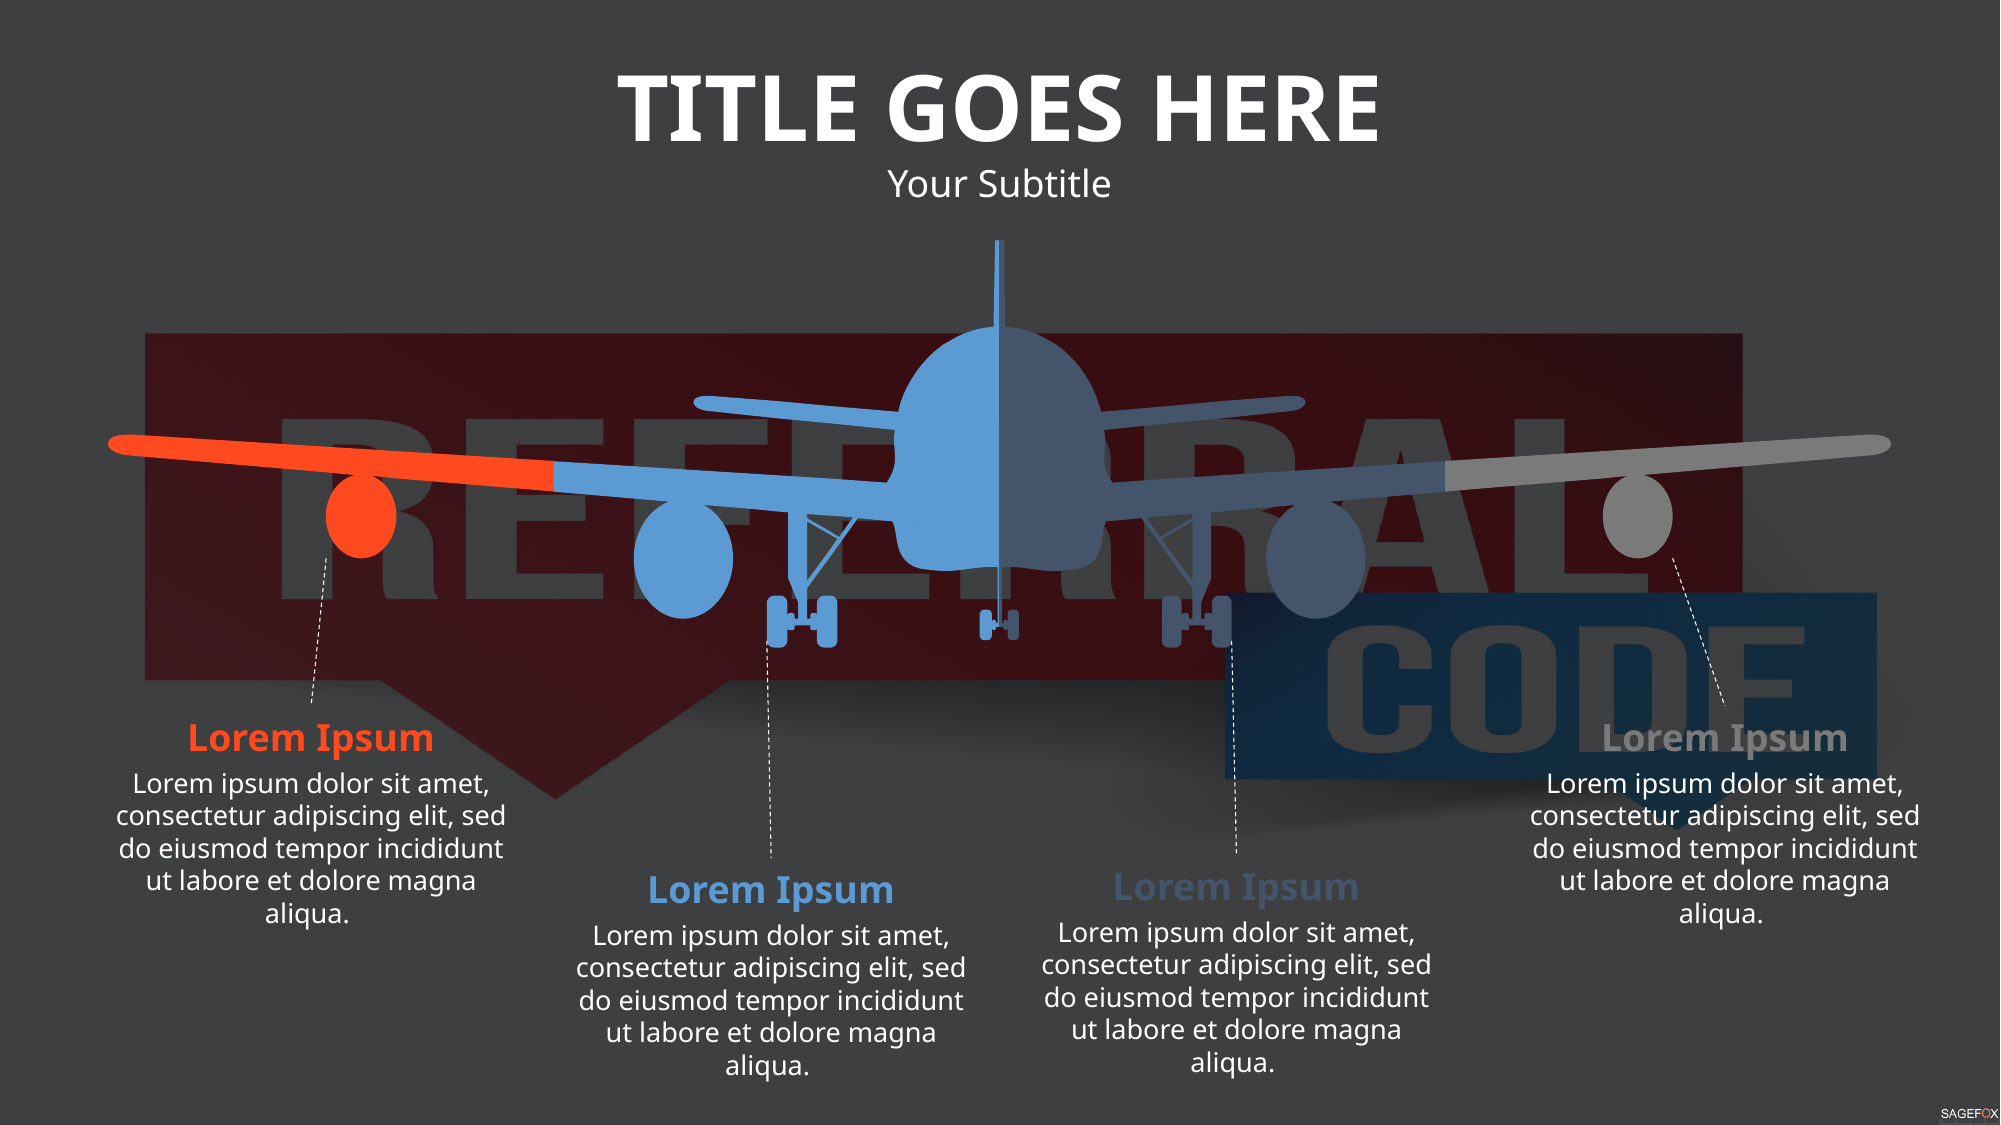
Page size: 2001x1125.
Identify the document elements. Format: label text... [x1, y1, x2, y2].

text_box Lorem Ipsum Lorem ipsum dolor sit amet, consectetur adipiscing elit, sed do eiusmod tempor incididunt ut labore et dolore magna aliqua. [88, 706, 535, 981]
text_box [107, 434, 555, 559]
text_box Lorem Ipsum Lorem ipsum dolor sit amet, consectetur adipiscing elit, sed do eiusmod tempor incididunt ut labore et dolore magna aliqua. [1013, 855, 1460, 1125]
text_box [1445, 434, 1892, 559]
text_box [766, 640, 772, 859]
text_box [311, 558, 362, 707]
text_box TITLE GOES HERE Your Subtitle [548, 42, 1452, 212]
text_box [999, 240, 1446, 648]
text_box Lorem Ipsum Lorem ipsum dolor sit amet, consectetur adipiscing elit, sed do eiusmod tempor incididunt ut labore et dolore magna aliqua. [548, 858, 995, 1125]
text_box [554, 240, 999, 648]
picture [1940, 0, 2001, 1125]
text_box Lorem Ipsum Lorem ipsum dolor sit amet, consectetur adipiscing elit, sed do eiusmod tempor incididunt ut labore et dolore magna aliqua. [1501, 706, 1948, 981]
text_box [1638, 558, 1725, 707]
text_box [1231, 640, 1237, 856]
